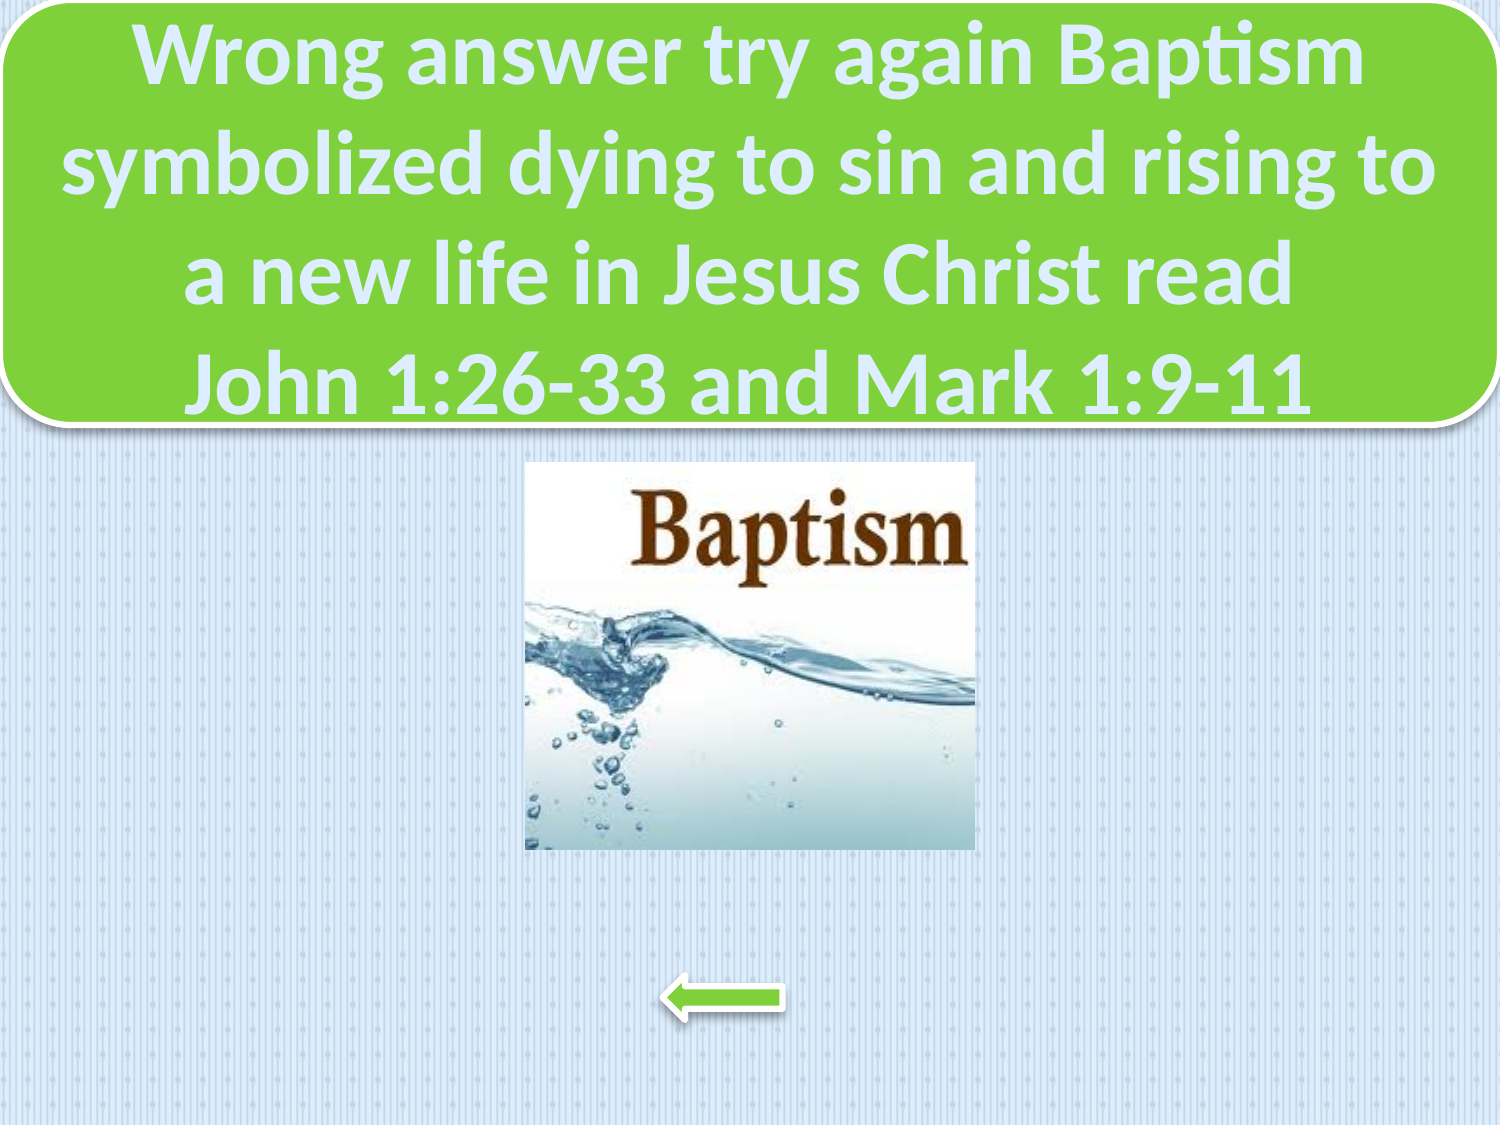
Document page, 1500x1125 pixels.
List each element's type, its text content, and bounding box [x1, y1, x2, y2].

text_box [659, 972, 786, 1023]
picture [524, 462, 976, 851]
text_box Wrong answer try again Baptism symbolized dying to sin and rising to a new life in Jesus Christ read John 1:26-33 and Mark 1:9-11 [0, 0, 1500, 429]
